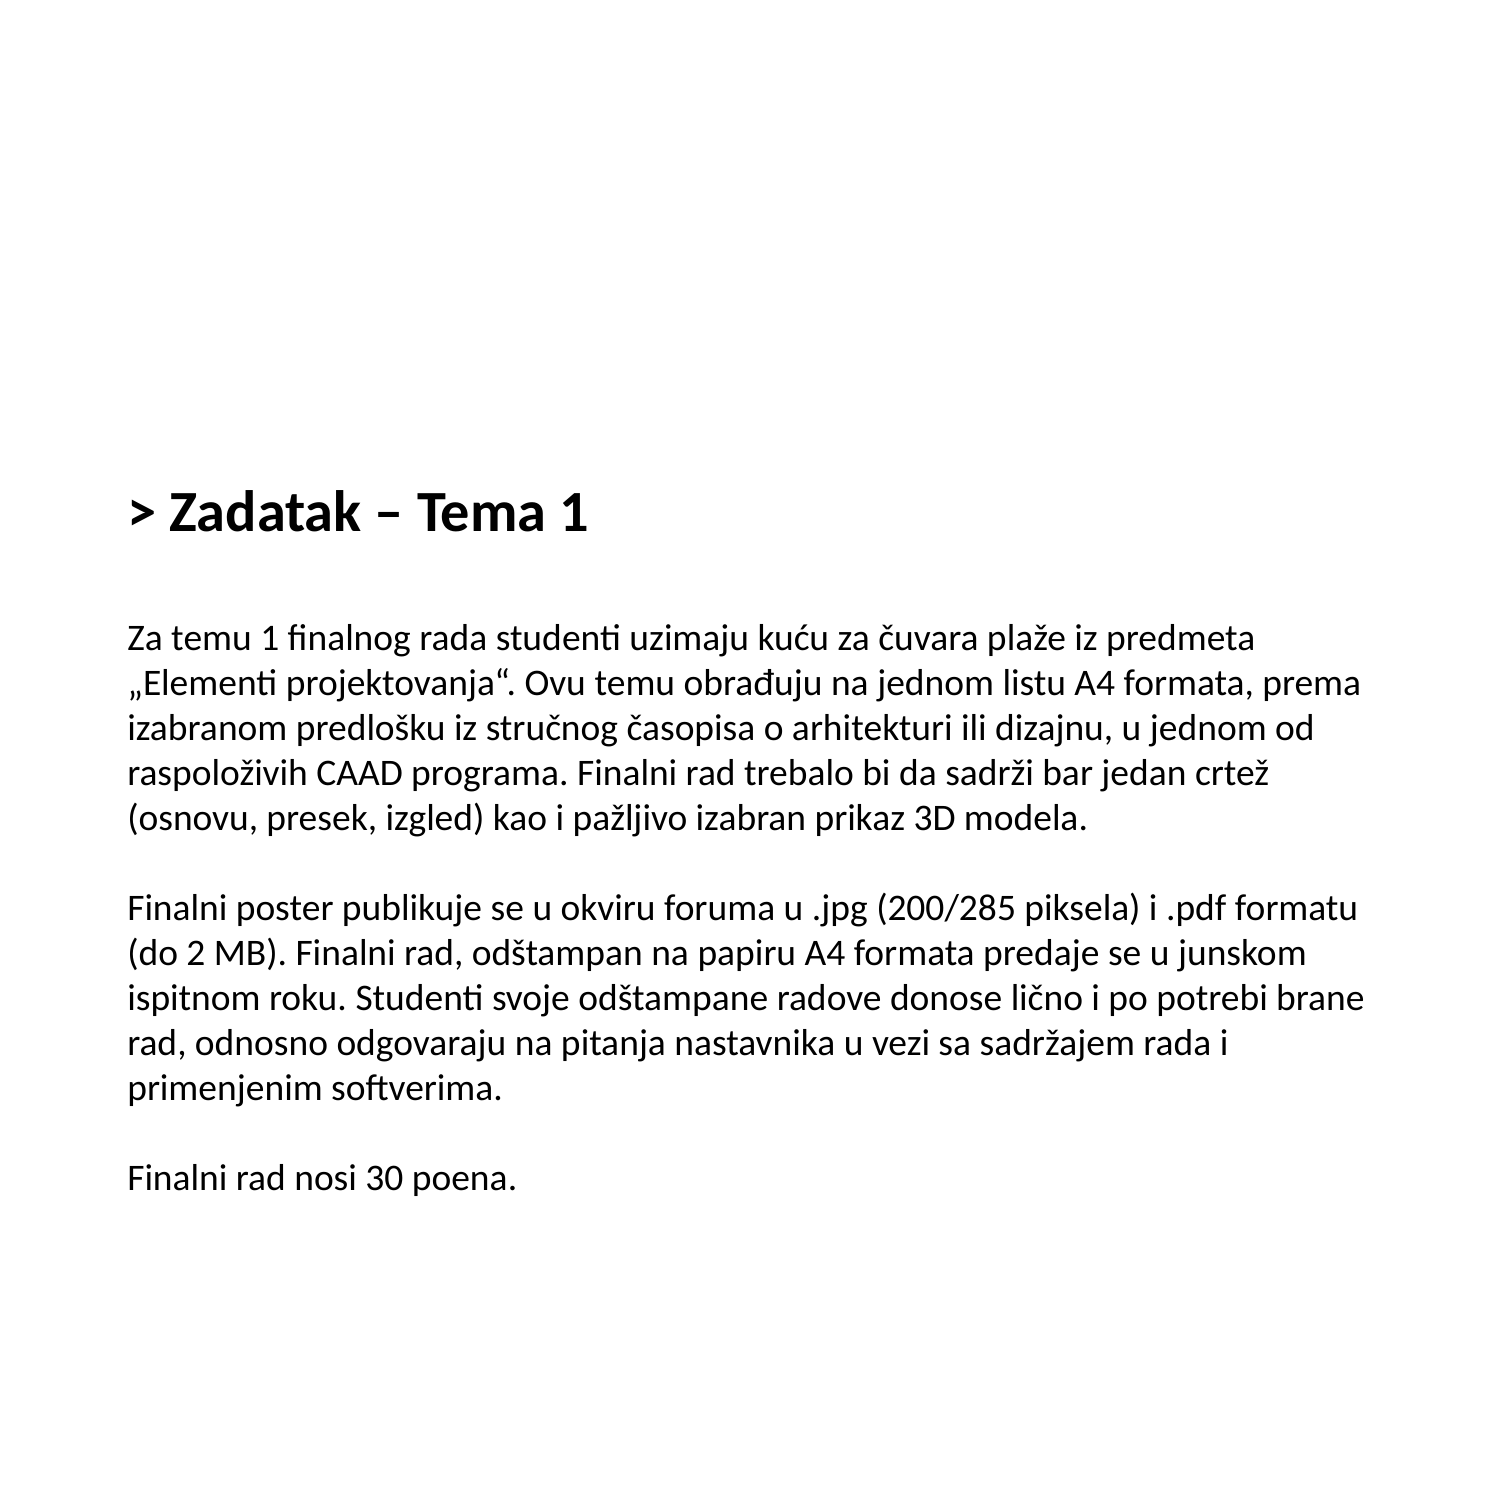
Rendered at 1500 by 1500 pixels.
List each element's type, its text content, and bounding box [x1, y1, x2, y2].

text_box > Zadatak – Tema 1 Za temu 1 finalnog rada studenti uzimaju kuću za čuvara plaže iz predmeta „Elementi projektovanja“. Ovu temu obrađuju na jednom listu A4 formata, prema izabranom predlošku iz stručnog časopisa o arhitekturi ili dizajnu, u jednom od raspoloživih CAAD programa. Finalni rad trebalo bi da sadrži bar jedan crtež (osnovu, presek, izgled) kao i pažljivo izabran prikaz 3D modela. Finalni poster publikuje se u okviru foruma u .jpg (200/285 piksela) i .pdf formatu (do 2 MB). Finalni rad, odštampan na papiru A4 formata predaje se u junskom ispitnom roku. Studenti svoje odštampane radove donose lično i po potrebi brane rad, odnosno odgovaraju na pitanja nastavnika u vezi sa sadržajem rada i primenjenim softverima. Finalni rad nosi 30 poena. [112, 465, 1388, 1288]
